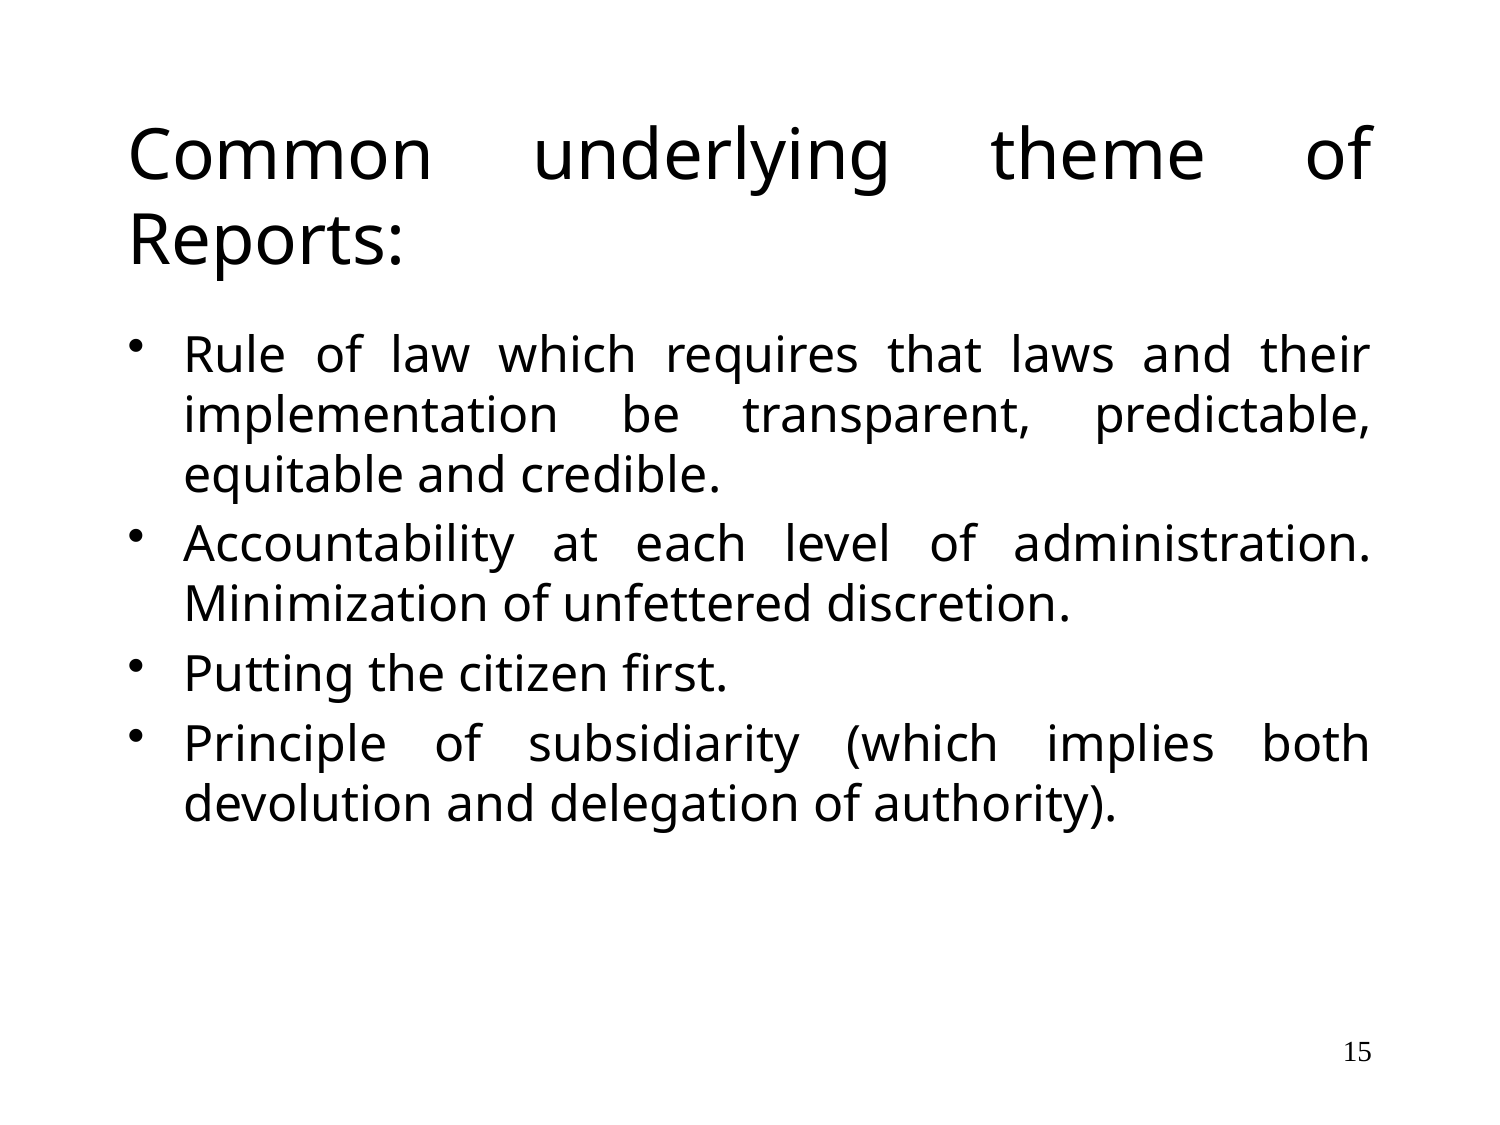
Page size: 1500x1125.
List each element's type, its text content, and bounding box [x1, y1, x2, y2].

title Common underlying theme of Reports: [112, 99, 1388, 288]
list Rule of law which requires that laws and their implementation be transparent, predictable, equitable and credible. Accountability at each level of administration. Minimization of unfettered discretion. Putting the citizen first. Principle of subsidiarity (which implies both devolution and delegation of authority). [112, 314, 1388, 1000]
slide_number 15 [1074, 1025, 1388, 1100]
